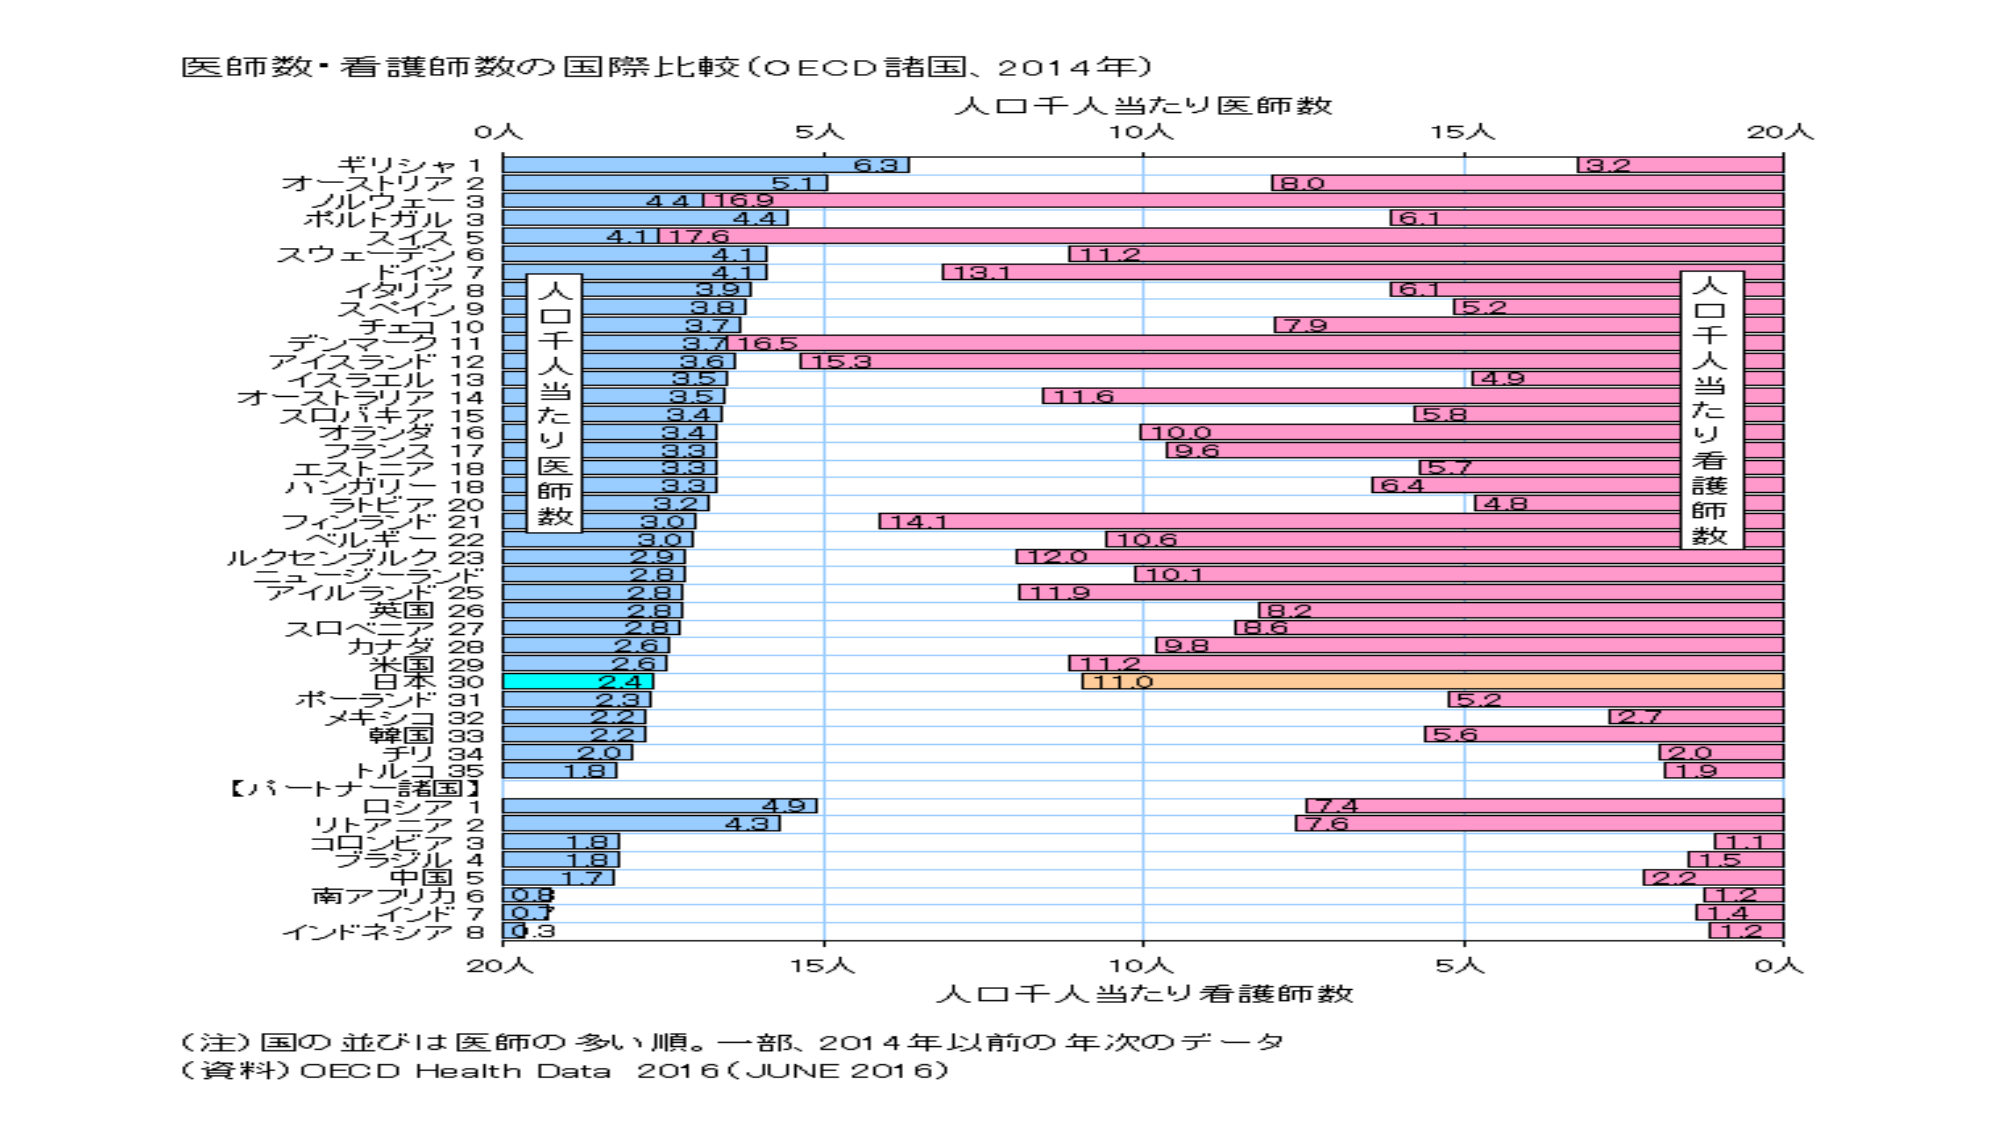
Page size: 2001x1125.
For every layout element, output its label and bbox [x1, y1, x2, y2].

picture [151, 41, 1878, 1092]
